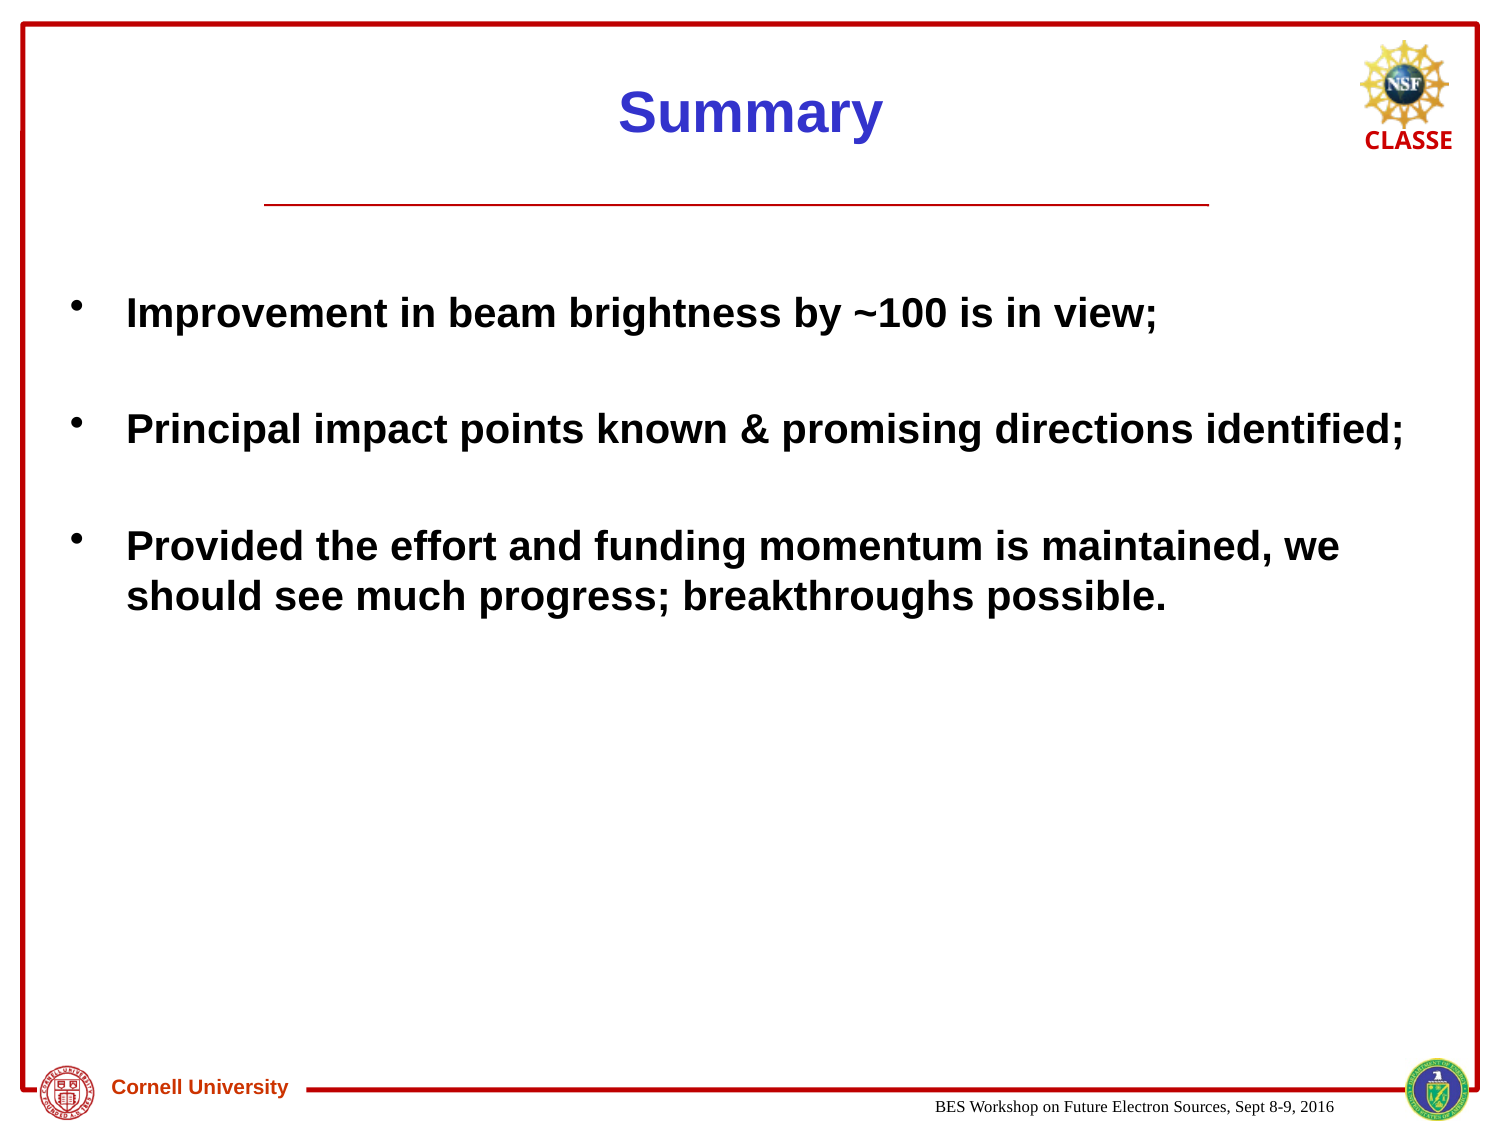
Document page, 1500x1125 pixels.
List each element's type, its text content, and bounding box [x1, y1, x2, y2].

picture [37, 1062, 97, 1122]
picture [1360, 40, 1449, 129]
picture [1405, 1058, 1469, 1121]
list Improvement in beam brightness by ~100 is in view; Principal impact points known & promising directions identified; Provided the effort and funding momentum is maintained, we should see much progress; breakthroughs possible. [54, 278, 1448, 730]
text_box Summary [182, 35, 1320, 184]
